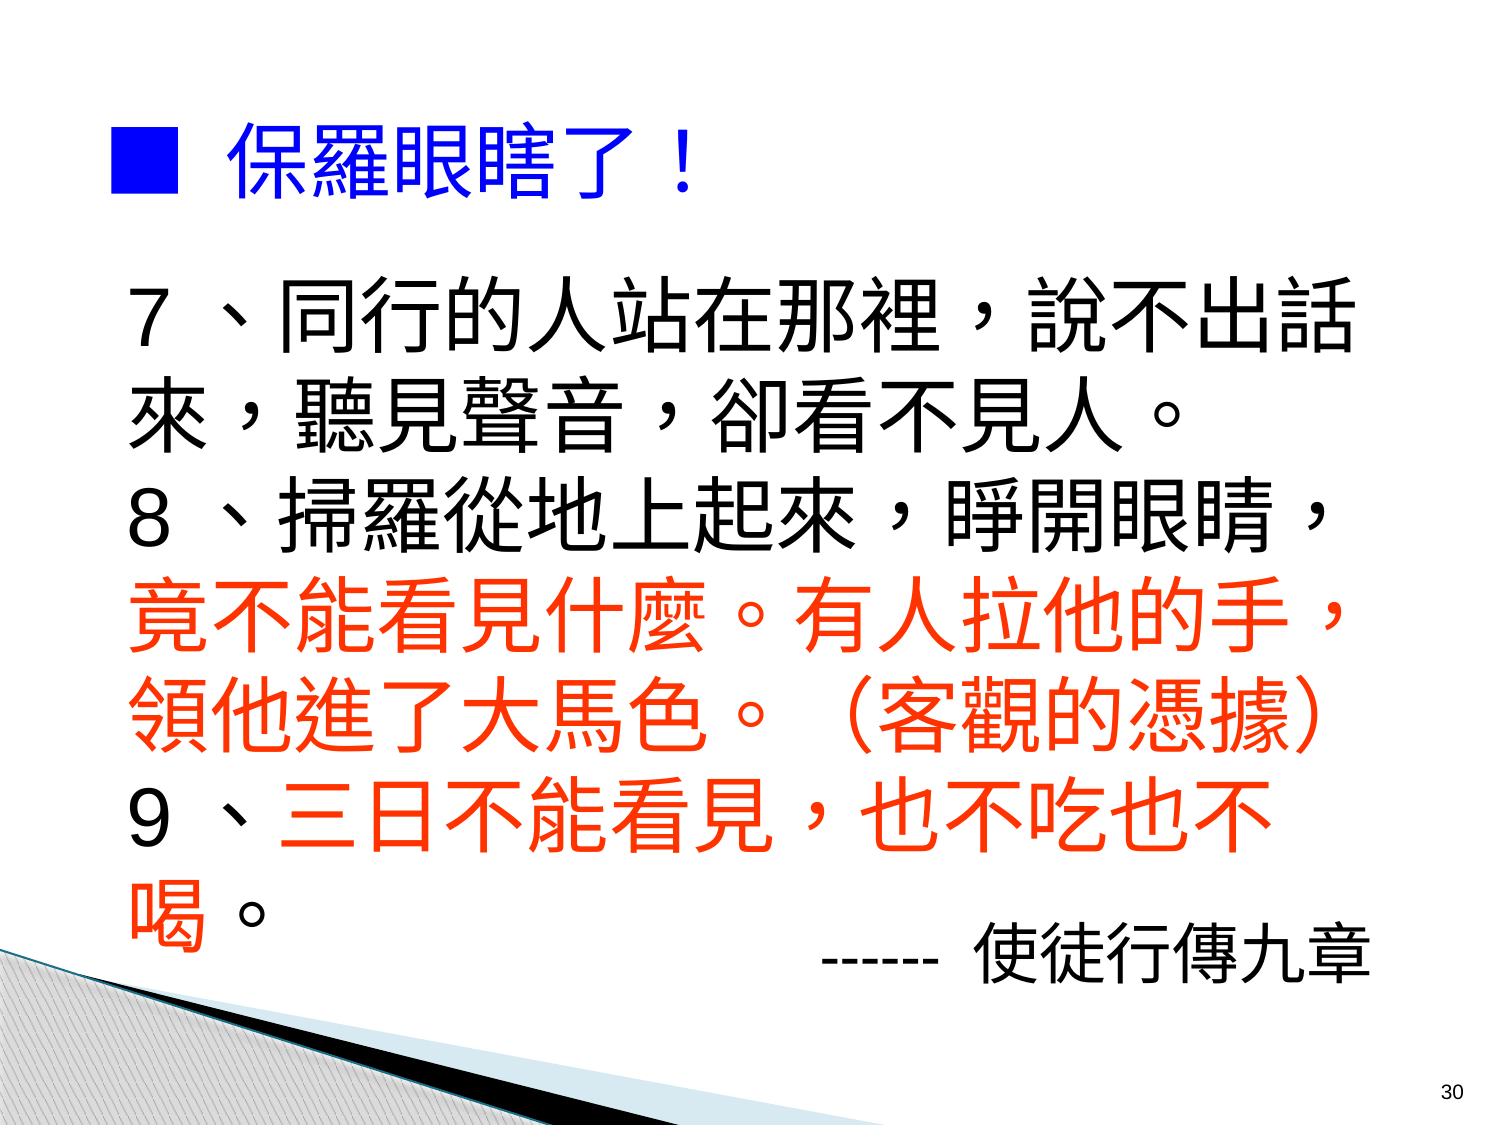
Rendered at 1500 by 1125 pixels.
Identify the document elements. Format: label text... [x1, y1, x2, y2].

slide_number 30 [1418, 1051, 1479, 1112]
text_box ------ 使徒行傳九章 [123, 904, 1388, 1000]
text_box ■ 保羅眼瞎了！ [88, 101, 1400, 217]
text_box 7、同行的人站在那裡，說不出話來，聽見聲音，卻看不見人。 8、掃羅從地上起來，睜開眼睛，竟不能看見什麼。有人拉他的手，領他進了大馬色。（客觀的憑據） 9、三日不能看見，也不吃也不喝。 [112, 255, 1412, 970]
